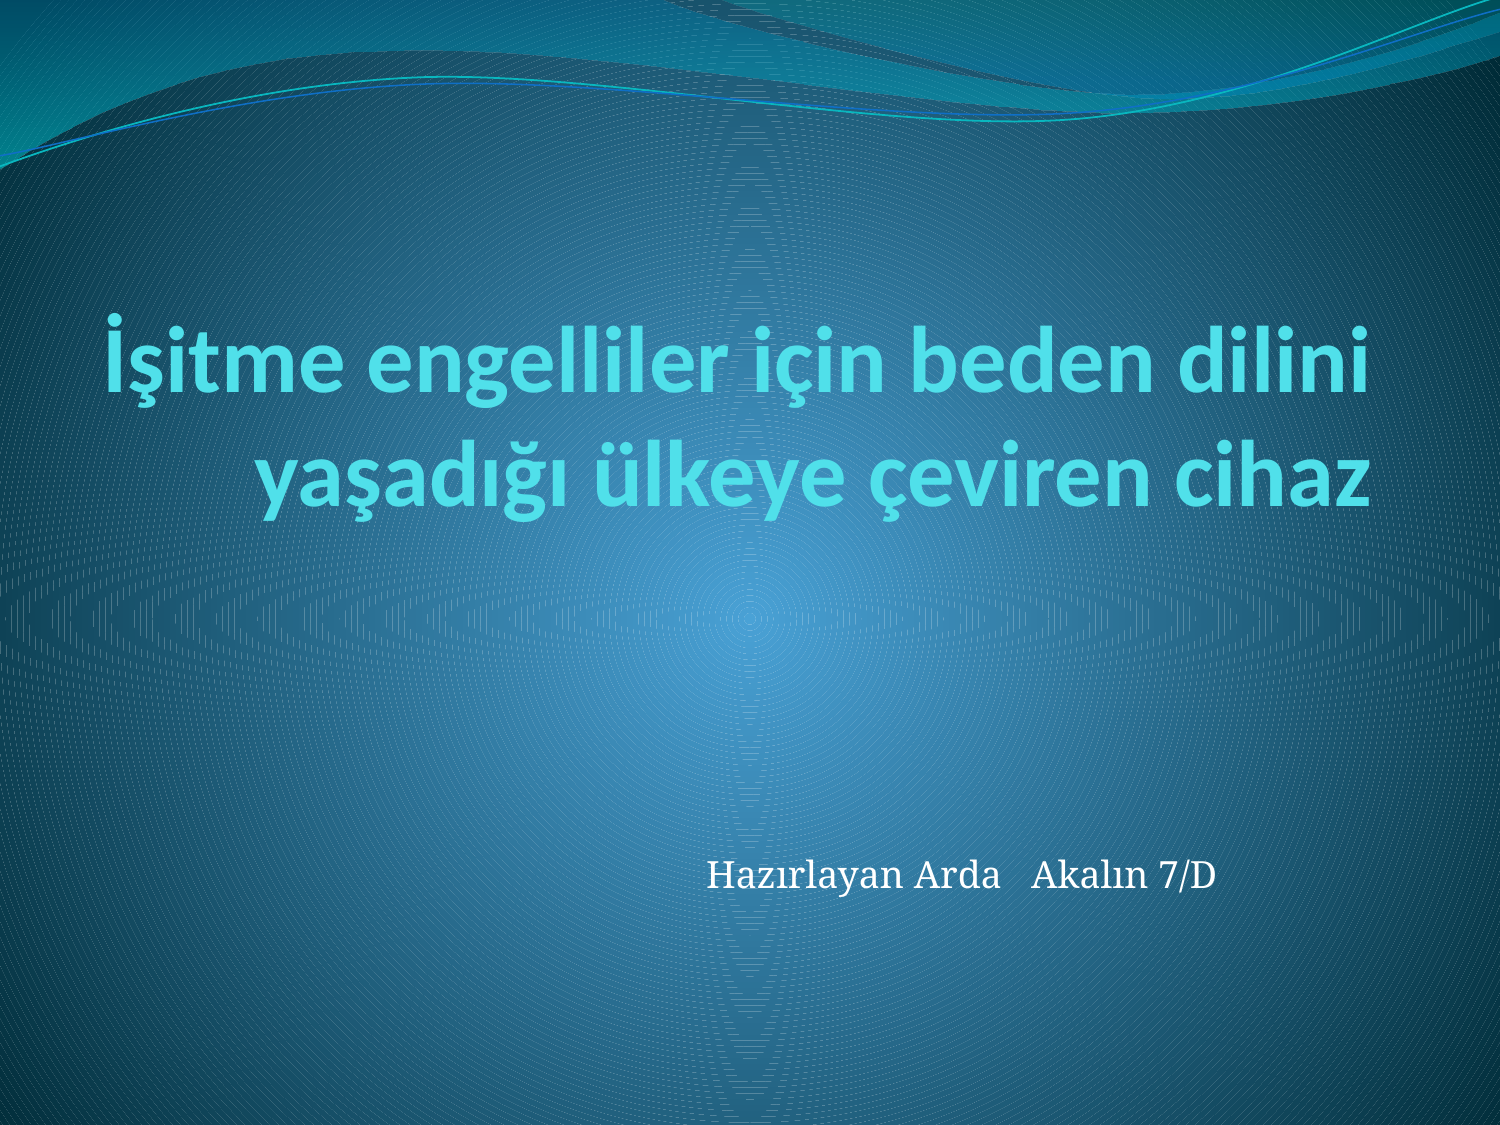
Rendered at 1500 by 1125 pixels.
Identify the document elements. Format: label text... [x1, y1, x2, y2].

text_box Hazırlayan Arda Akalın 7/D [691, 843, 1500, 904]
title İşitme engelliler için beden dilini yaşadığı ülkeye çeviren cihaz [87, 224, 1376, 525]
